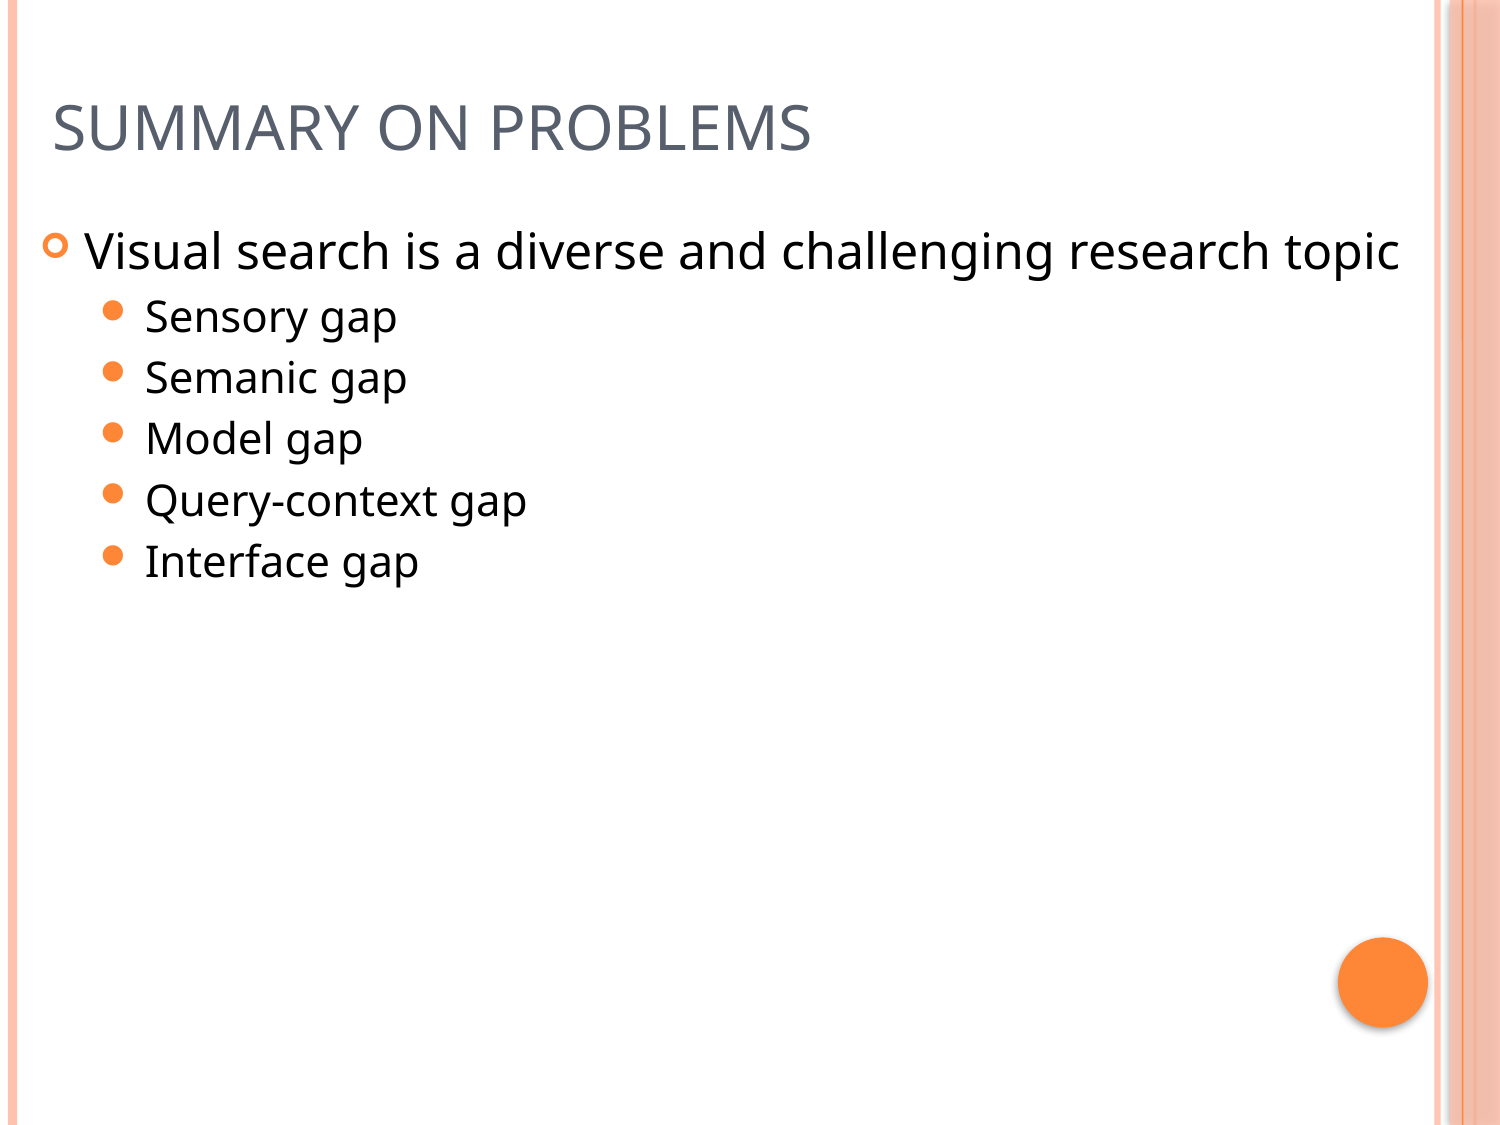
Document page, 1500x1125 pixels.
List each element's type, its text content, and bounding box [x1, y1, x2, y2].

title Summary on problems [37, 62, 1300, 170]
list Visual search is a diverse and challenging research topic Sensory gap Semanic gap Model gap Query-context gap Interface gap [24, 212, 1425, 1012]
